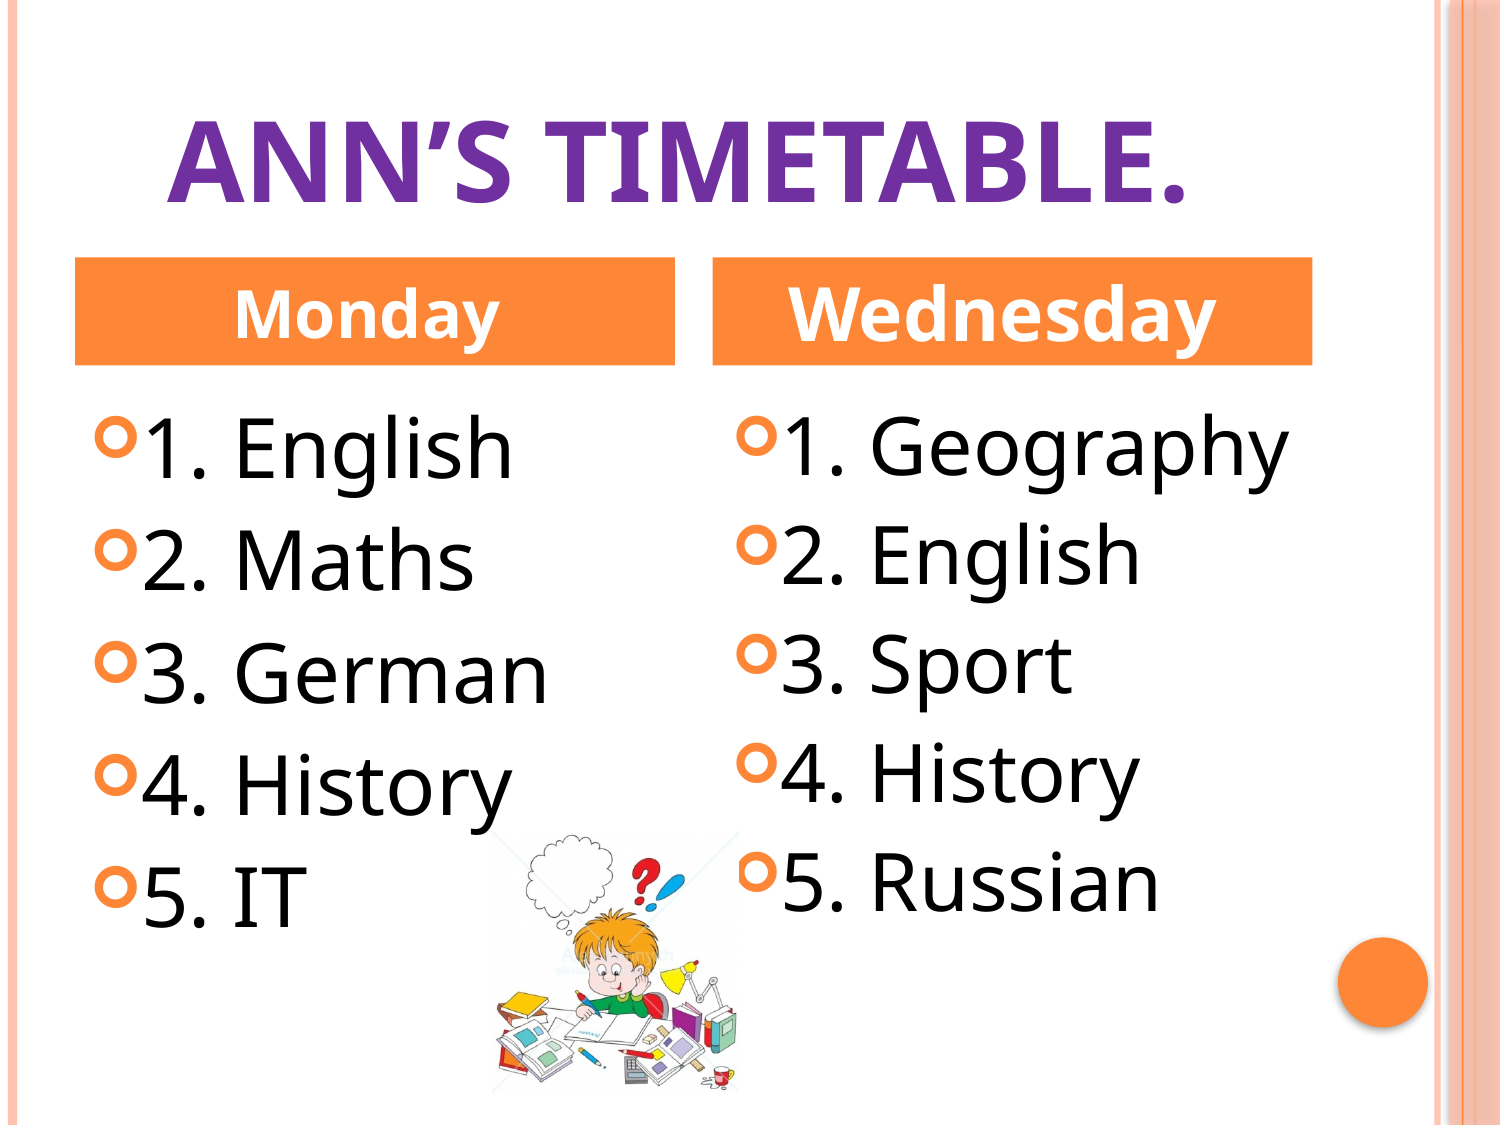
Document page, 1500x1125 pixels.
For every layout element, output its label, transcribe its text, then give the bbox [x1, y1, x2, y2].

list Wednesday [712, 257, 1313, 366]
picture [491, 831, 739, 1093]
list Monday [75, 257, 675, 366]
list 1. Geography 2. English 3. Sport 4. History 5. Russian [717, 387, 1318, 1025]
title Ann’s timetable. [75, 44, 1313, 233]
list 1. English 2. Maths 3. German 4. History 5. IT [75, 387, 675, 1025]
